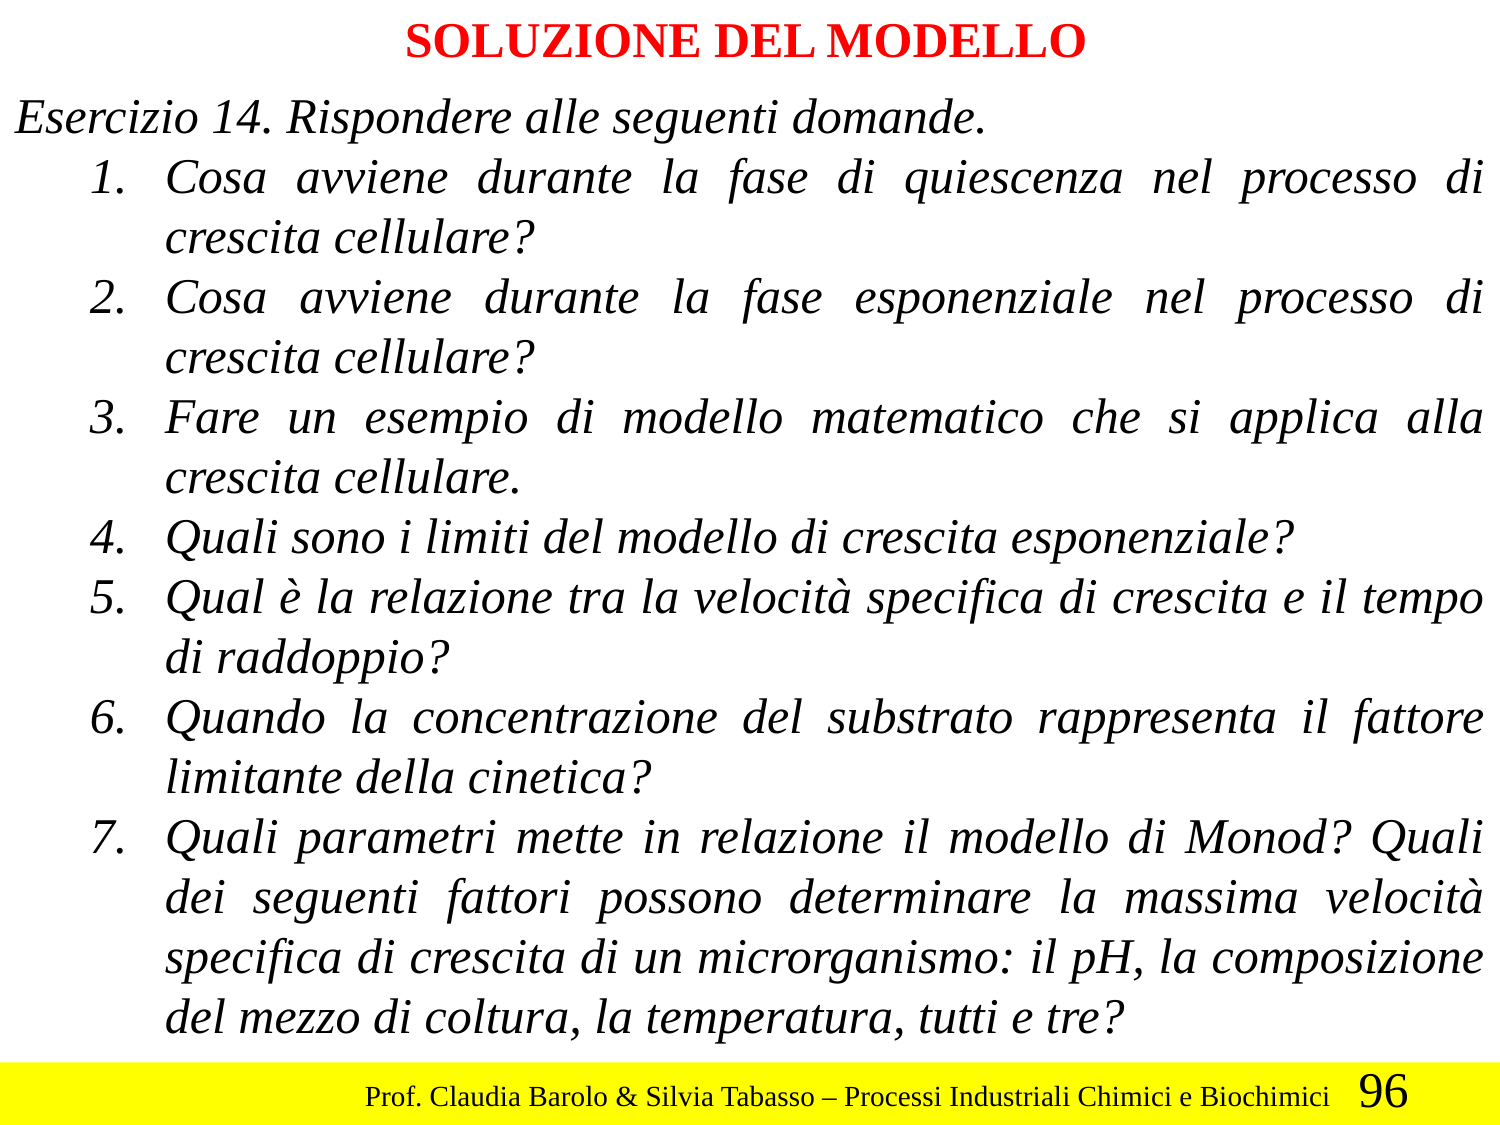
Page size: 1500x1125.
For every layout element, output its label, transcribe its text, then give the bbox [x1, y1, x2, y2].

text_box 96 [1343, 1051, 1500, 1125]
text_box SOLUZIONE DEL MODELLO [389, 0, 1103, 75]
text_box Esercizio 14. Rispondere alle seguenti domande. Cosa avviene durante la fase di quiescenza nel processo di crescita cellulare? Cosa avviene durante la fase esponenziale nel processo di crescita cellulare? Fare un esempio di modello matematico che si applica alla crescita cellulare. Quali sono i limiti del modello di crescita esponenziale? Qual è la relazione tra la velocità specifica di crescita e il tempo di raddoppio? Quando la concentrazione del substrato rappresenta il fattore limitante della cinetica? Quali parametri mette in relazione il modello di Monod? Quali dei seguenti fattori possono determinare la massima velocità specifica di crescita di un microrganismo: il pH, la composizione del mezzo di coltura, la temperatura, tutti e tre? [0, 75, 1500, 1051]
